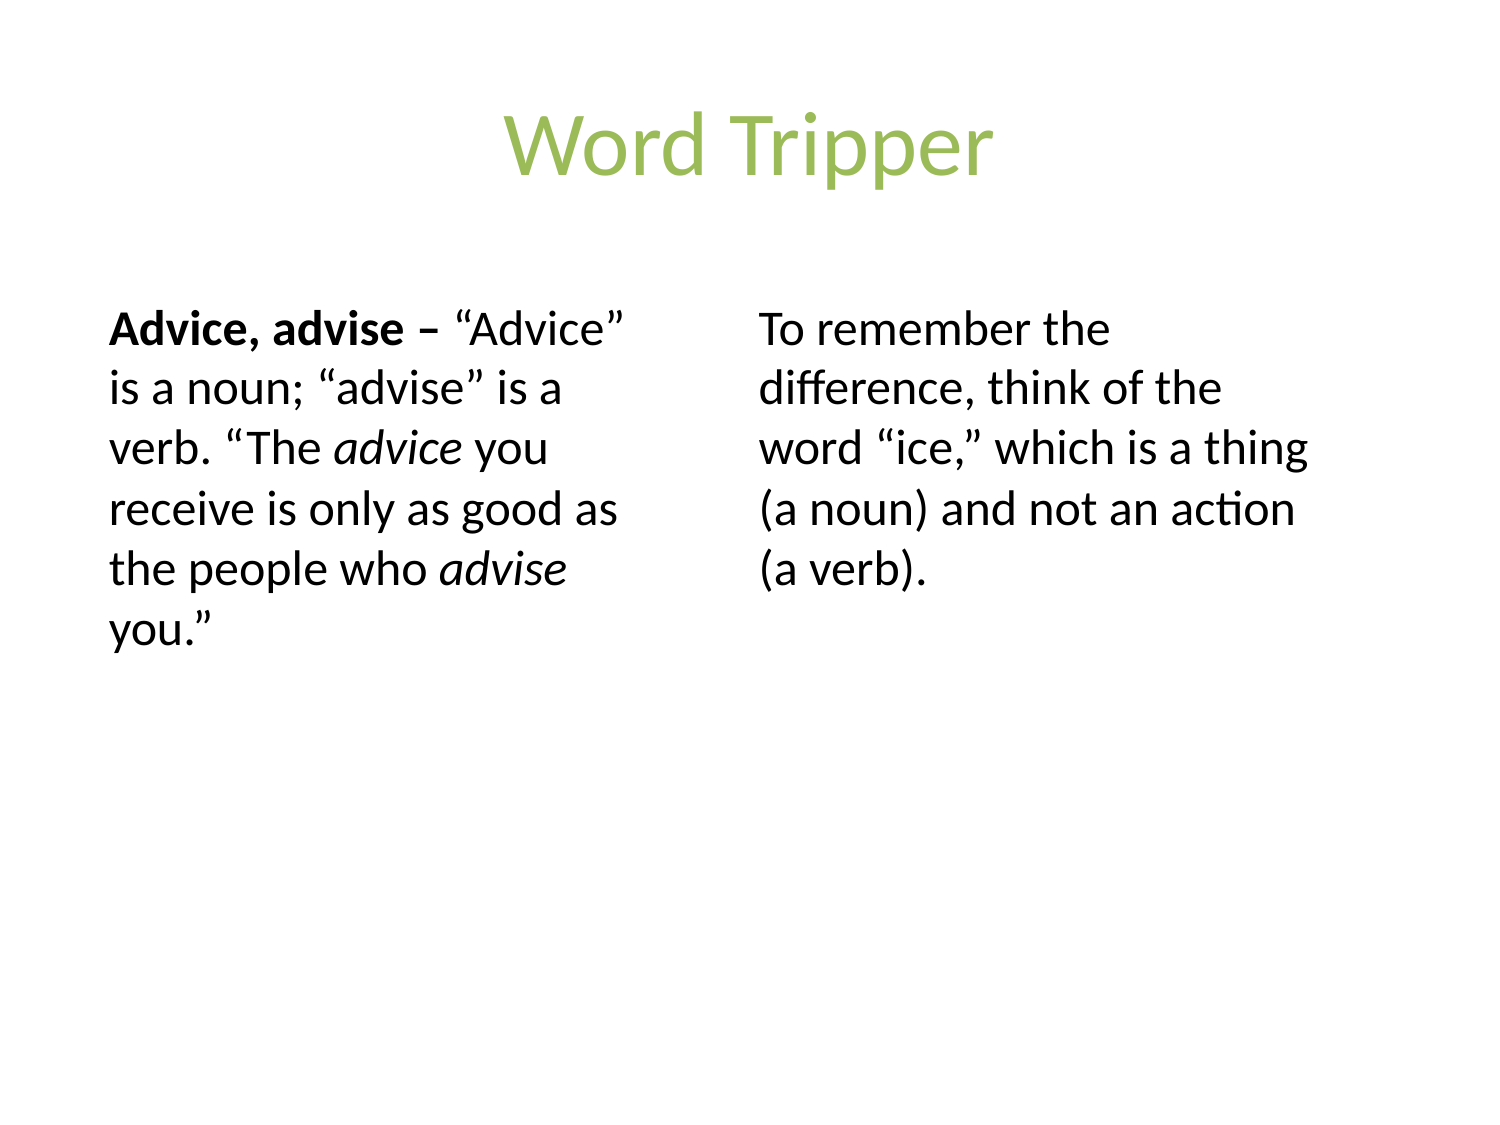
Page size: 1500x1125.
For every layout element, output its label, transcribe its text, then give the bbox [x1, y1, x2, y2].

list Advice, advise – “Advice” is a noun; “advise” is a verb. “The advice you receive is only as good as the people who advise you.” [75, 287, 675, 1041]
title Word Tripper [75, 45, 1425, 233]
list To remember the difference, think of the word “ice,” which is a thing (a noun) and not an action (a verb). [725, 287, 1325, 1041]
